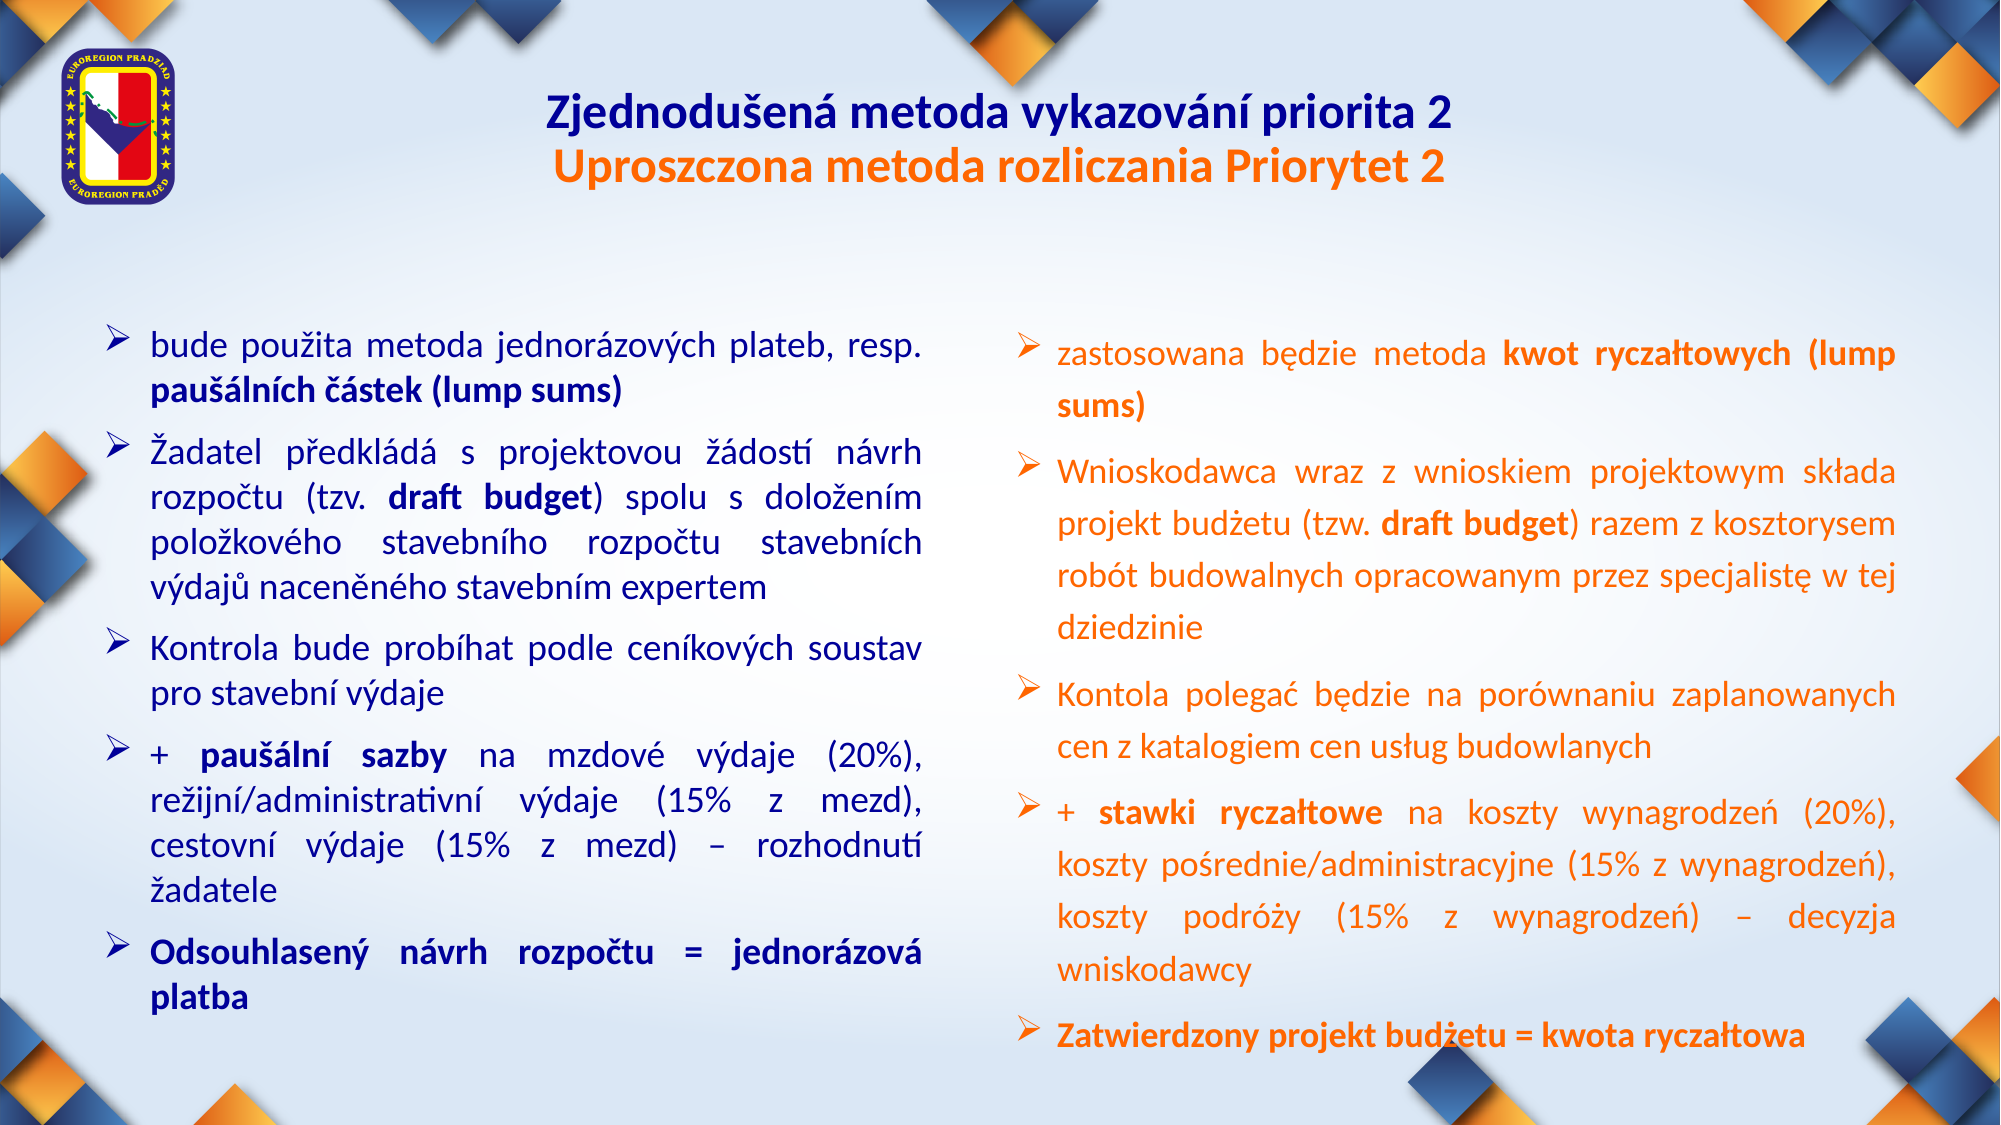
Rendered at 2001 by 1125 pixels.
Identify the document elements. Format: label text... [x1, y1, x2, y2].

picture [0, 0, 2000, 1125]
title Zjednodušená metoda vykazování priorita 2 Uproszczona metoda rozliczania Priorytet 2 [230, 111, 1770, 227]
list zastosowana będzie metoda kwot ryczałtowych (lump sums) Wnioskodawca wraz z wnioskiem projektowym składa projekt budżetu (tzw. draft budget) razem z kosztorysem robót budowalnych opracowanym przez specjalistę w tej dziedzinie Kontola polegać będzie na porównaniu zaplanowanych cen z katalogiem cen usług budowlanych + stawki ryczałtowe na koszty wynagrodzeń (20%), koszty pośrednie/administracyjne (15% z wynagrodzeń), koszty podróży (15% z wynagrodzeń) – decyzja wniskodawcy Zatwierdzony projekt budżetu = kwota ryczałtowa [999, 255, 1912, 1073]
list bude použita metoda jednorázových plateb, resp. paušálních částek (lump sums) Žadatel předkládá s projektovou žádostí návrh rozpočtu (tzv. draft budget) spolu s doložením položkového stavebního rozpočtu stavebních výdajů naceněného stavebním expertem Kontrola bude probíhat podle ceníkových soustav pro stavební výdaje + paušální sazby na mzdové výdaje (20%), režijní/administrativní výdaje (15% z mezd), cestovní výdaje (15% z mezd) – rozhodnutí žadatele Odsouhlasený návrh rozpočtu = jednorázová platba [88, 255, 939, 1054]
